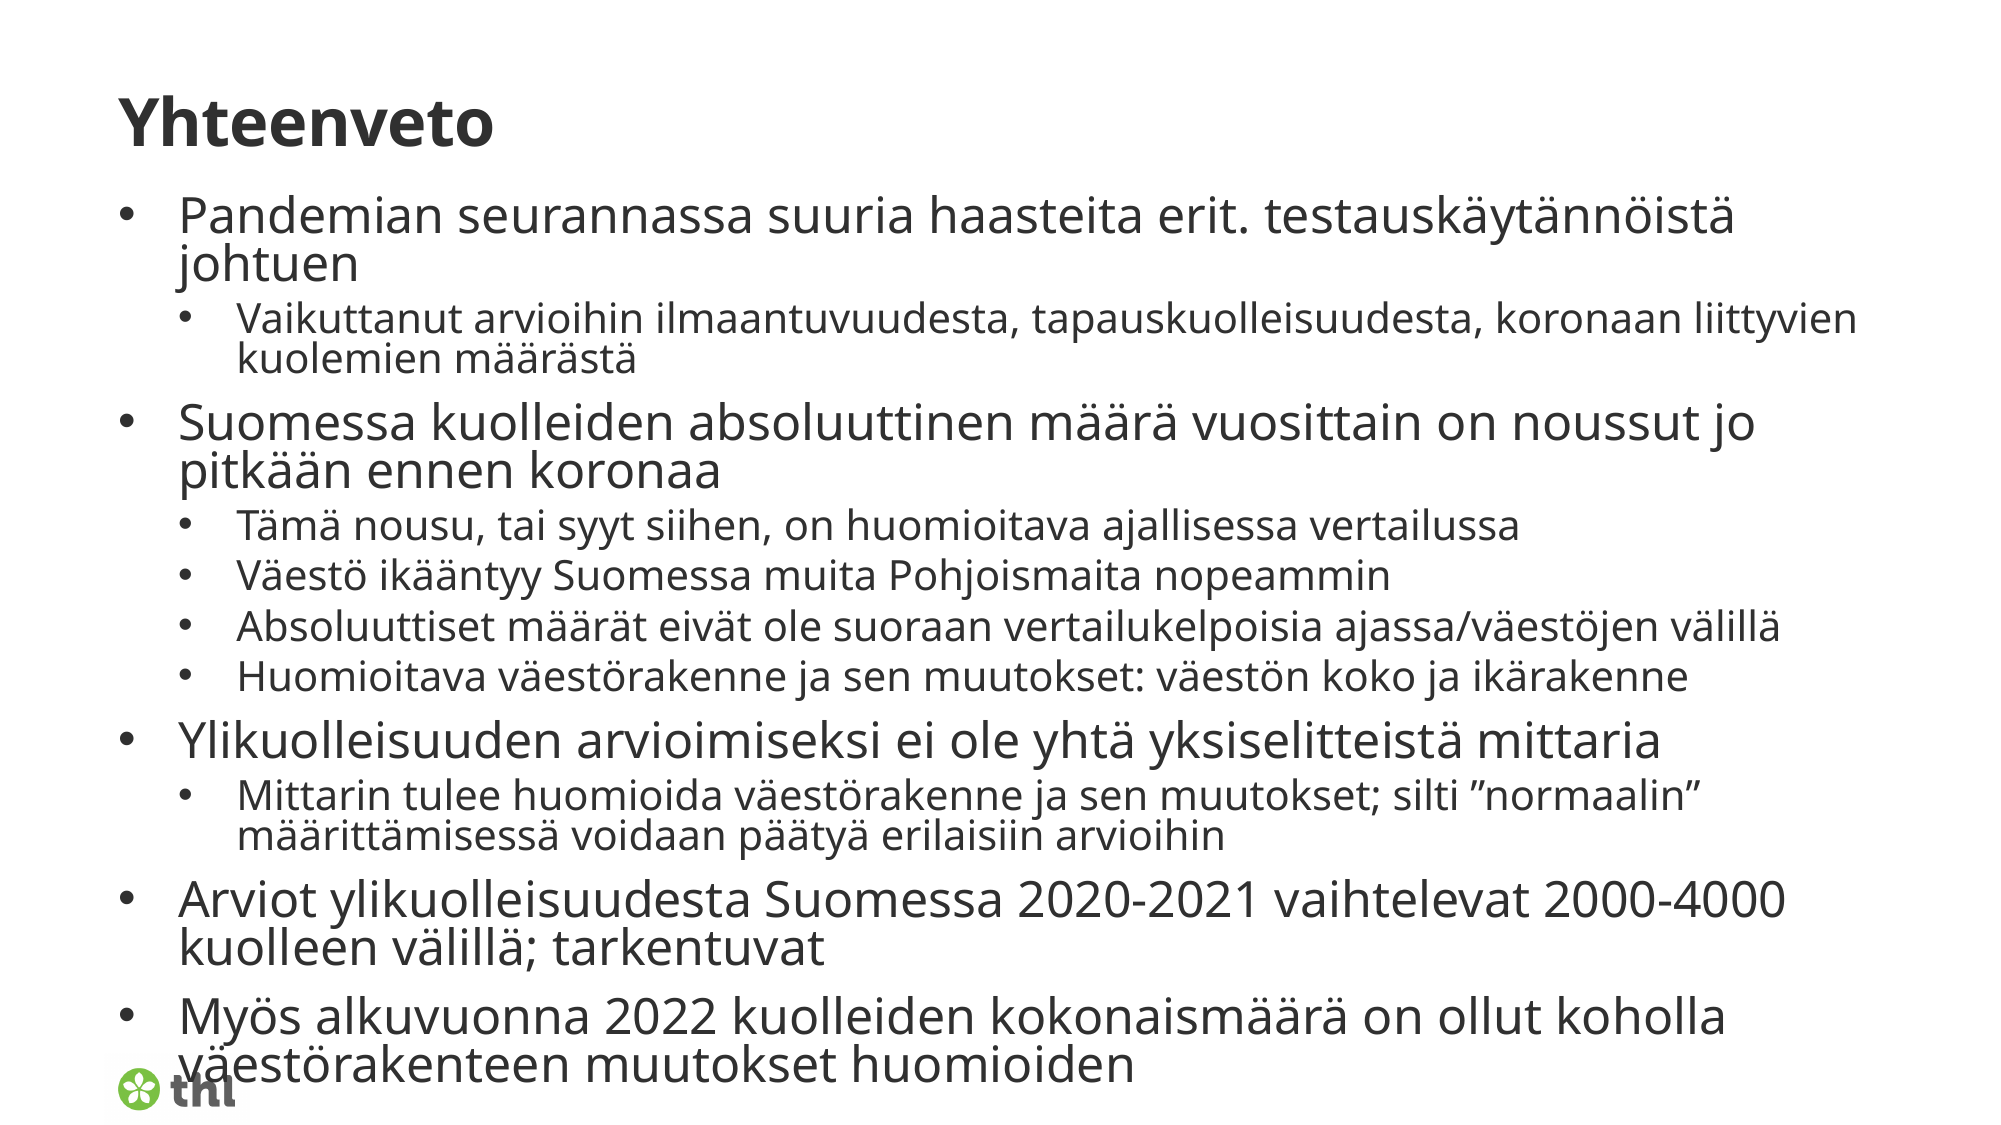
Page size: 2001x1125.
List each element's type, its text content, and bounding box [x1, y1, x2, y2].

picture [104, 1053, 250, 1125]
list Pandemian seurannassa suuria haasteita erit. testauskäytännöistä johtuen Vaikuttanut arvioihin ilmaantuvuudesta, tapauskuolleisuudesta, koronaan liittyvien kuolemien määrästä Suomessa kuolleiden absoluuttinen määrä vuosittain on noussut jo pitkään ennen koronaa Tämä nousu, tai syyt siihen, on huomioitava ajallisessa vertailussa Väestö ikääntyy Suomessa muita Pohjoismaita nopeammin Absoluuttiset määrät eivät ole suoraan vertailukelpoisia ajassa/väestöjen välillä Huomioitava väestörakenne ja sen muutokset: väestön koko ja ikärakenne Ylikuolleisuuden arvioimiseksi ei ole yhtä yksiselitteistä mittaria Mittarin tulee huomioida väestörakenne ja sen muutokset; silti ”normaalin” määrittämisessä voidaan päätyä erilaisiin arvioihin Arviot ylikuolleisuudesta Suomessa 2020-2021 vaihtelevat 2000-4000 kuolleen välillä; tarkentuvat Myös alkuvuonna 2022 kuolleiden kokonaismäärä on ollut koholla väestörakenteen muutokset huomioiden [118, 183, 1883, 951]
title Yhteenveto [118, 29, 1883, 183]
